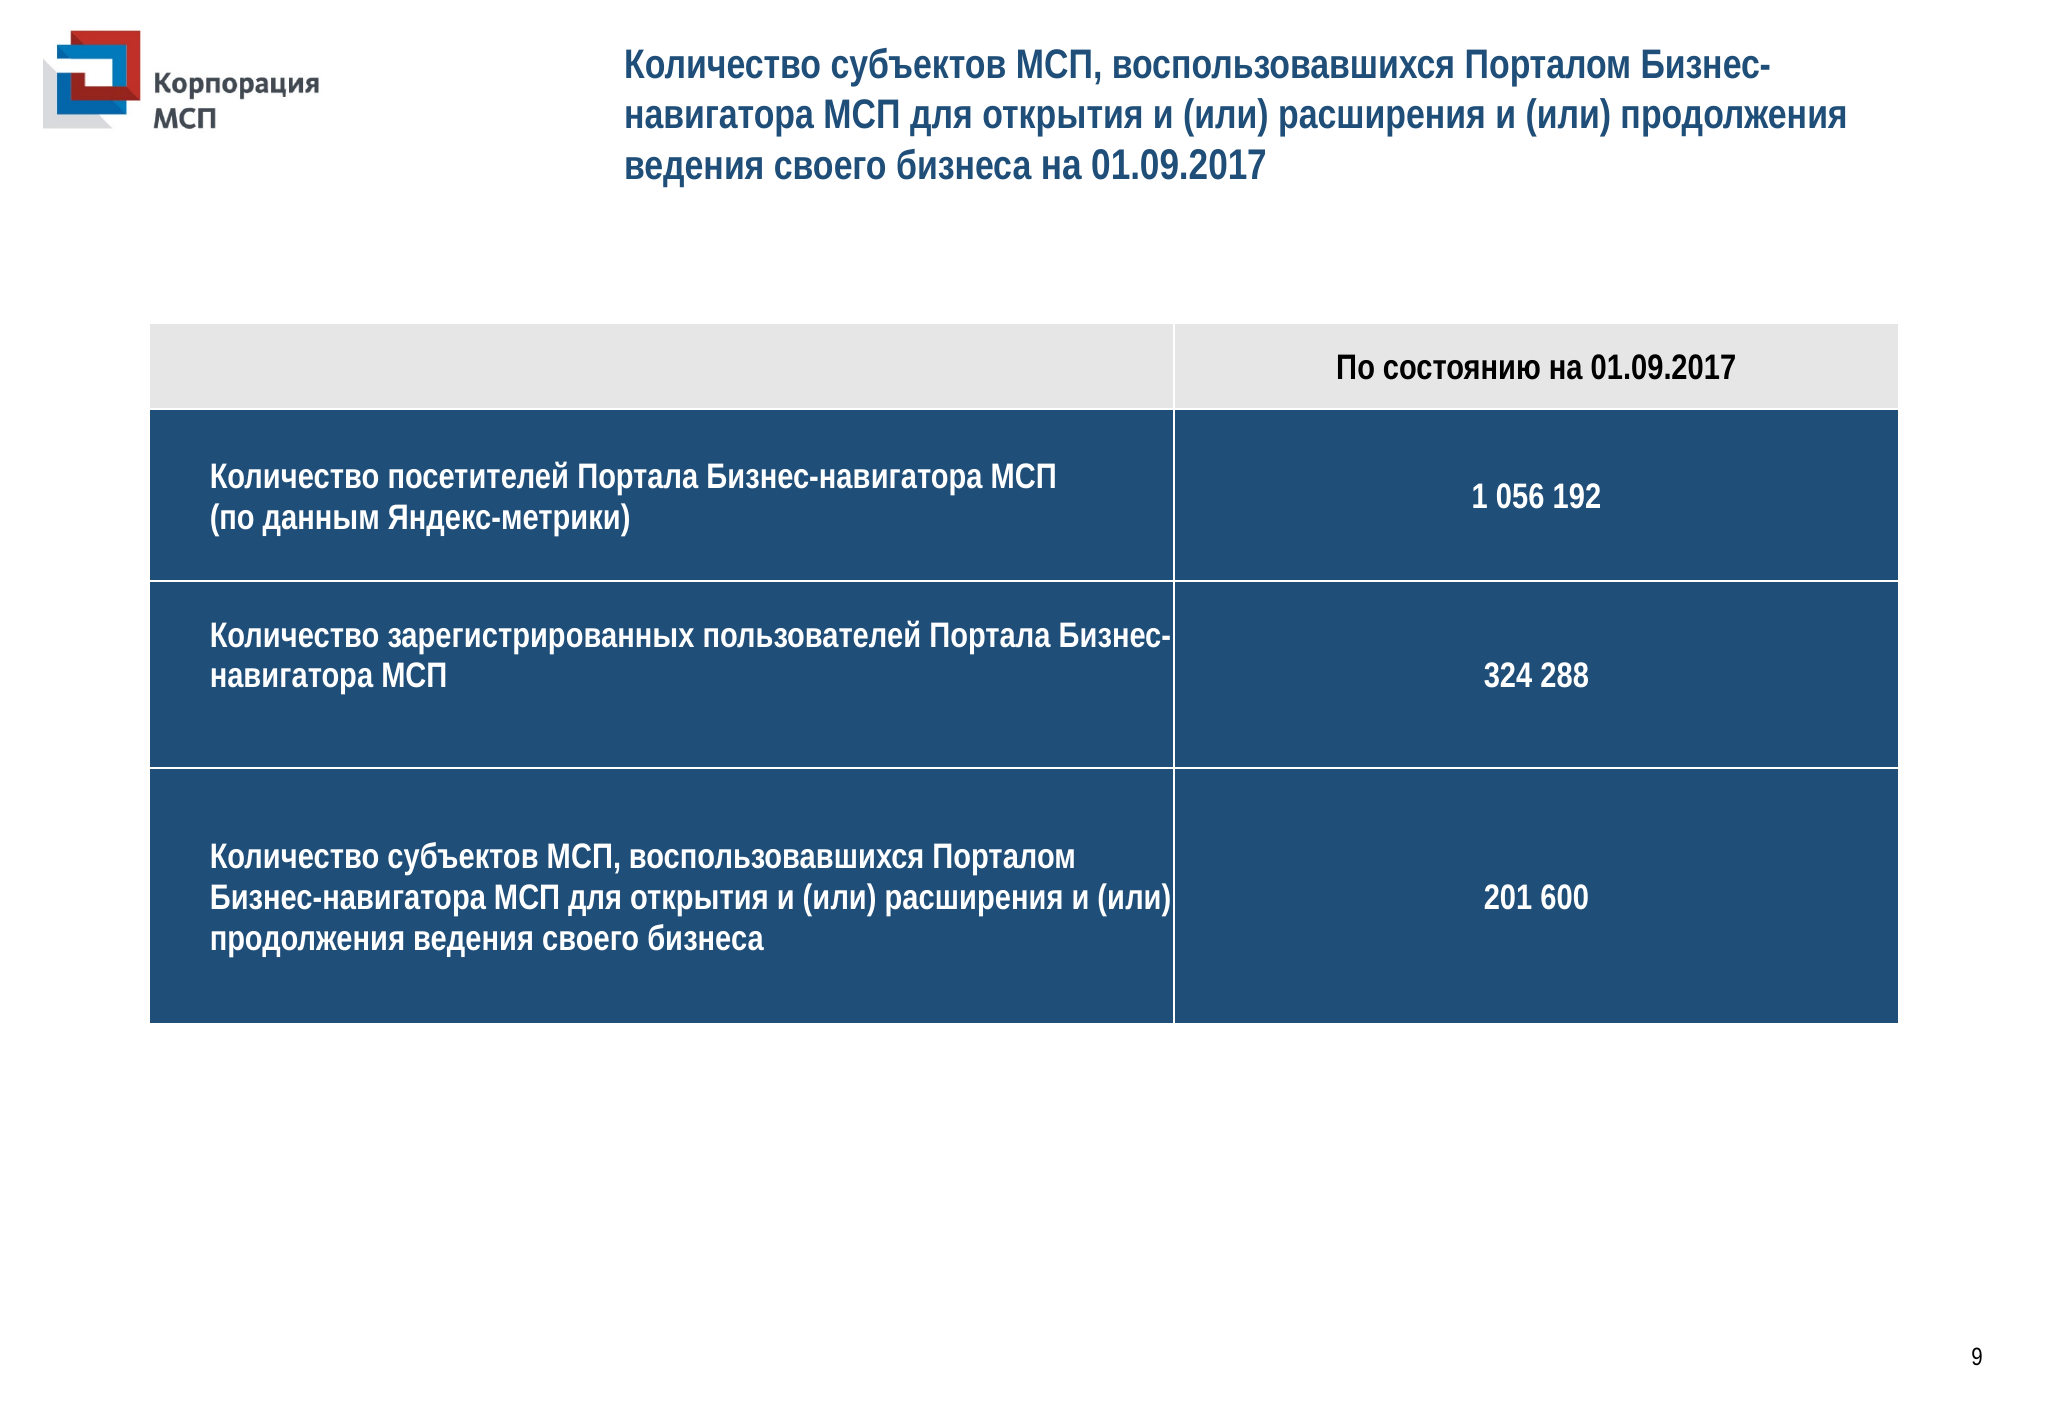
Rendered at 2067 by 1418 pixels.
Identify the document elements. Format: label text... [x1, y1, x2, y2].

text_box Количество субъектов МСП, воспользовавшихся Порталом Бизнес- навигатора МСП для открытия и (или) расширения и (или) продолжения ведения своего бизнеса на 01.09.2017 [605, 28, 1972, 221]
table_header По состоянию на 01.09.2017 [1175, 324, 1898, 408]
text_box 9 [1956, 1332, 2025, 1378]
table_cell Количество посетителей Портала Бизнес-навигатора МСП (по данным Яндекс-метрики) [150, 410, 1173, 580]
table_cell 324 288 [1175, 582, 1898, 767]
picture [10, 21, 338, 137]
table_cell Количество зарегистрированных пользователей Портала Бизнес-навигатора МСП [150, 582, 1173, 767]
table_header [150, 324, 1173, 408]
table_cell 1 056 192 [1175, 410, 1898, 580]
table_cell 201 600 [1175, 769, 1898, 1023]
table_cell Количество субъектов МСП, воспользовавшихся Порталом Бизнес-навигатора МСП для открытия и (или) расширения и (или) продолжения ведения своего бизнеса [150, 769, 1173, 1023]
